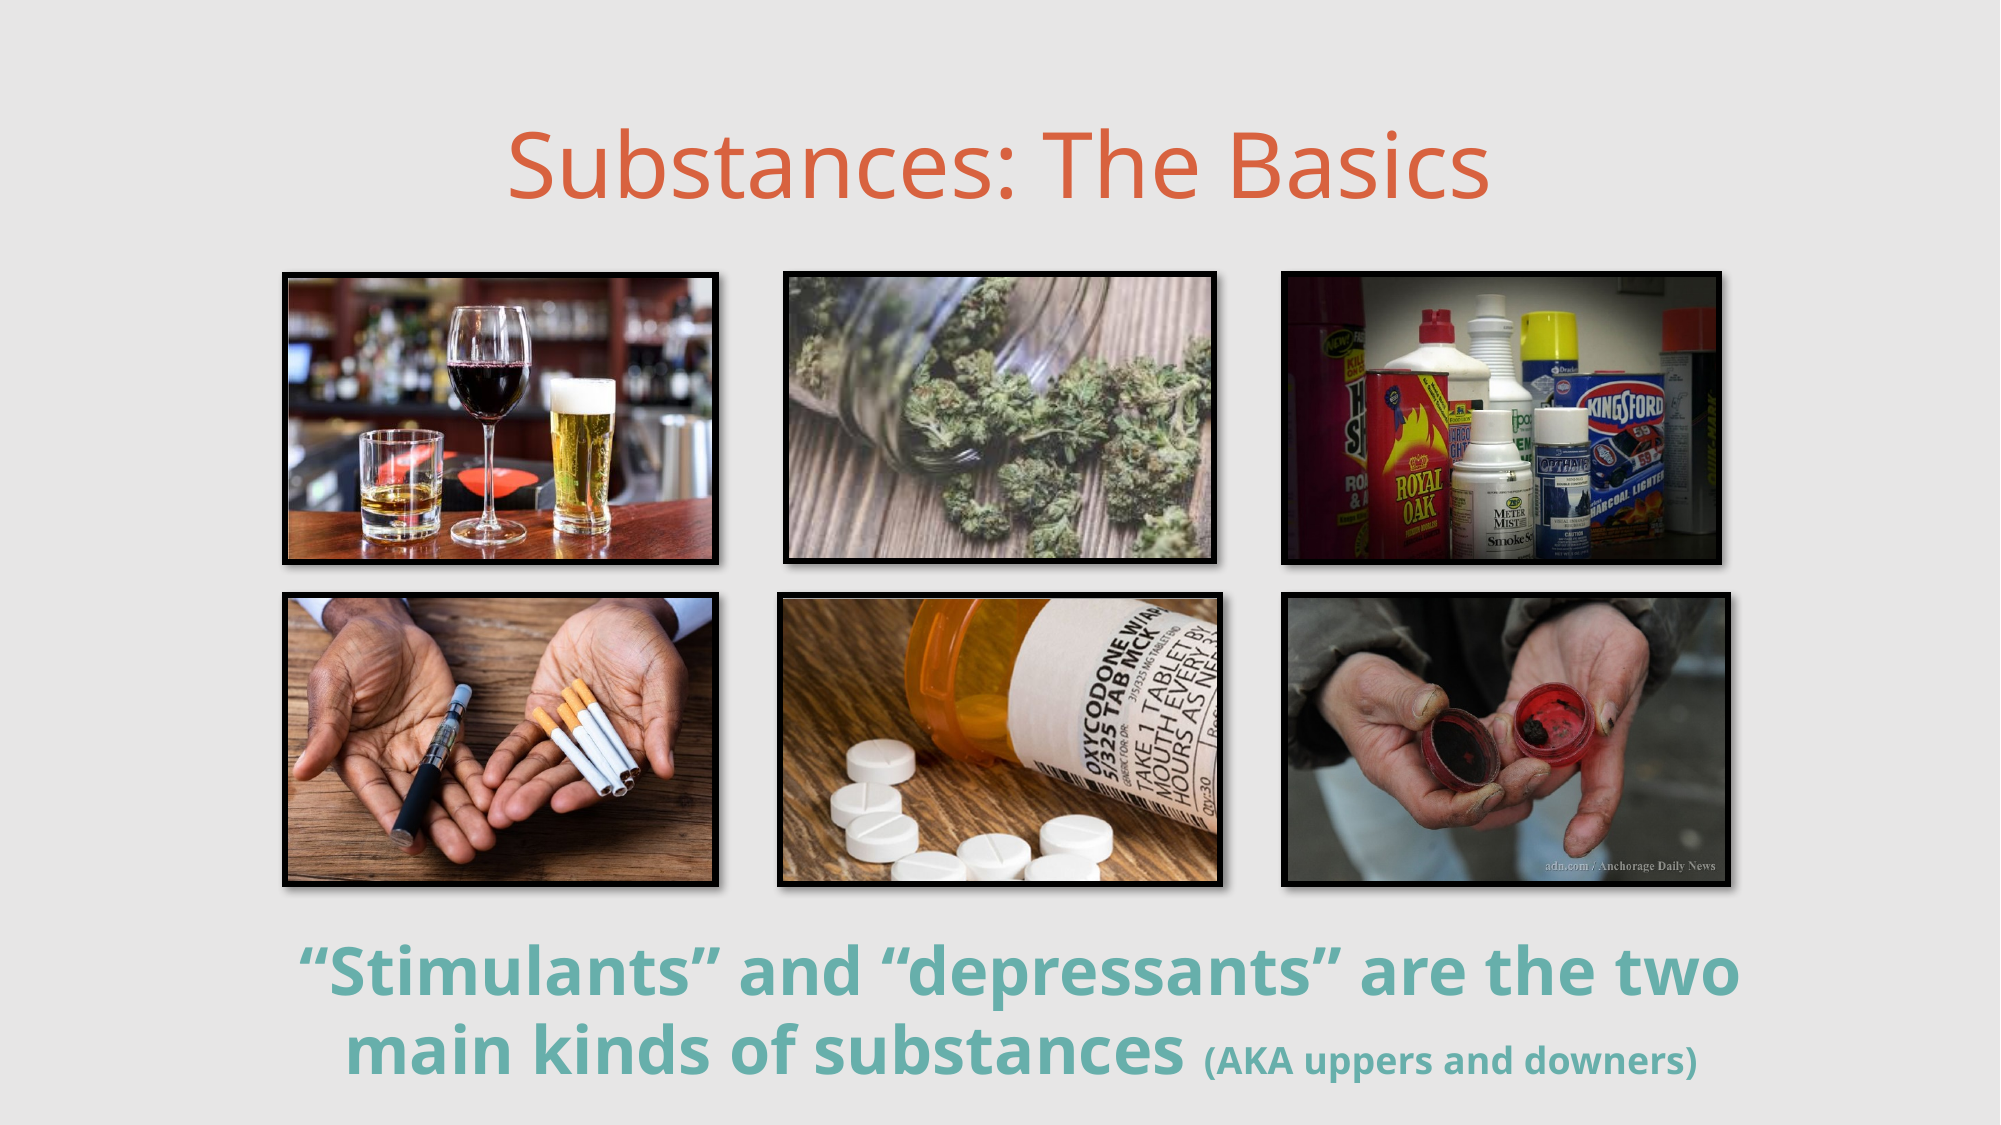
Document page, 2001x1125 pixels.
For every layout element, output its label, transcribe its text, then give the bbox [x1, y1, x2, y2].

picture [1287, 598, 1726, 882]
title Substances: The Basics [137, 59, 1863, 278]
picture [782, 598, 1218, 882]
picture [288, 598, 713, 882]
picture [288, 277, 713, 559]
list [1287, 277, 1717, 559]
picture [789, 277, 1211, 558]
text_box “Stimulants” and “depressants” are the two main kinds of substances (AKA uppers and downers) [230, 920, 1813, 1096]
